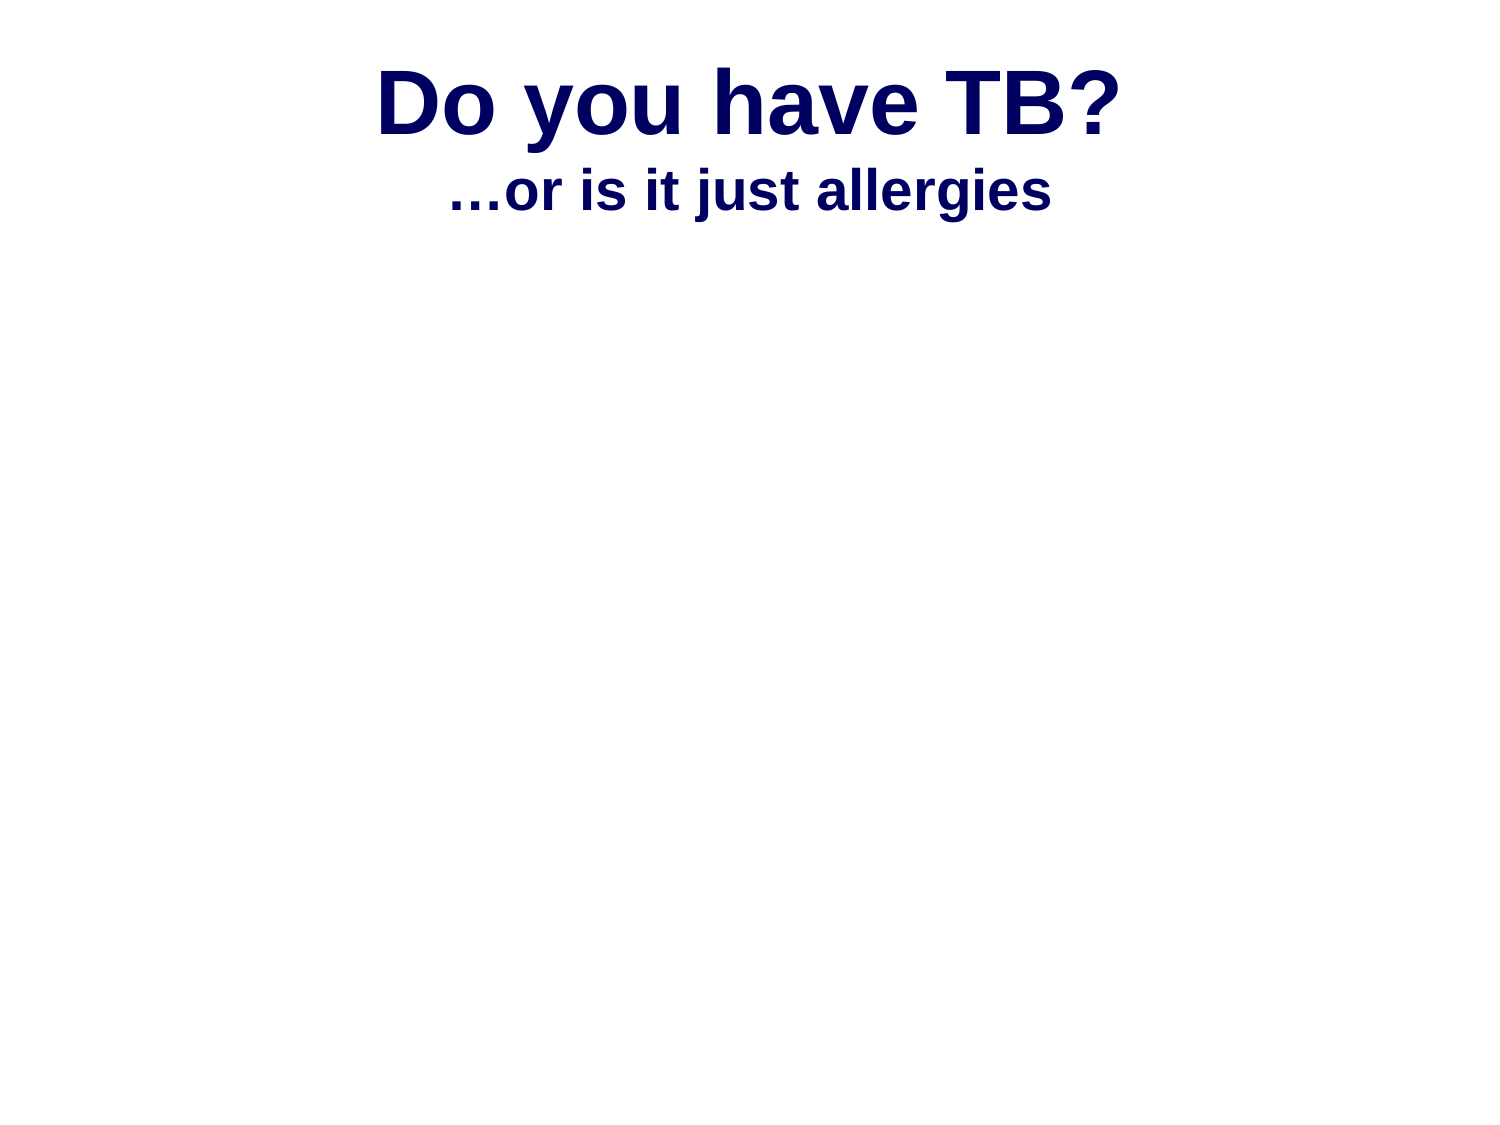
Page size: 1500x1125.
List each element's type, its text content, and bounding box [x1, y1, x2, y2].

text_box Do you have TB? …or is it just allergies [87, 87, 1413, 288]
